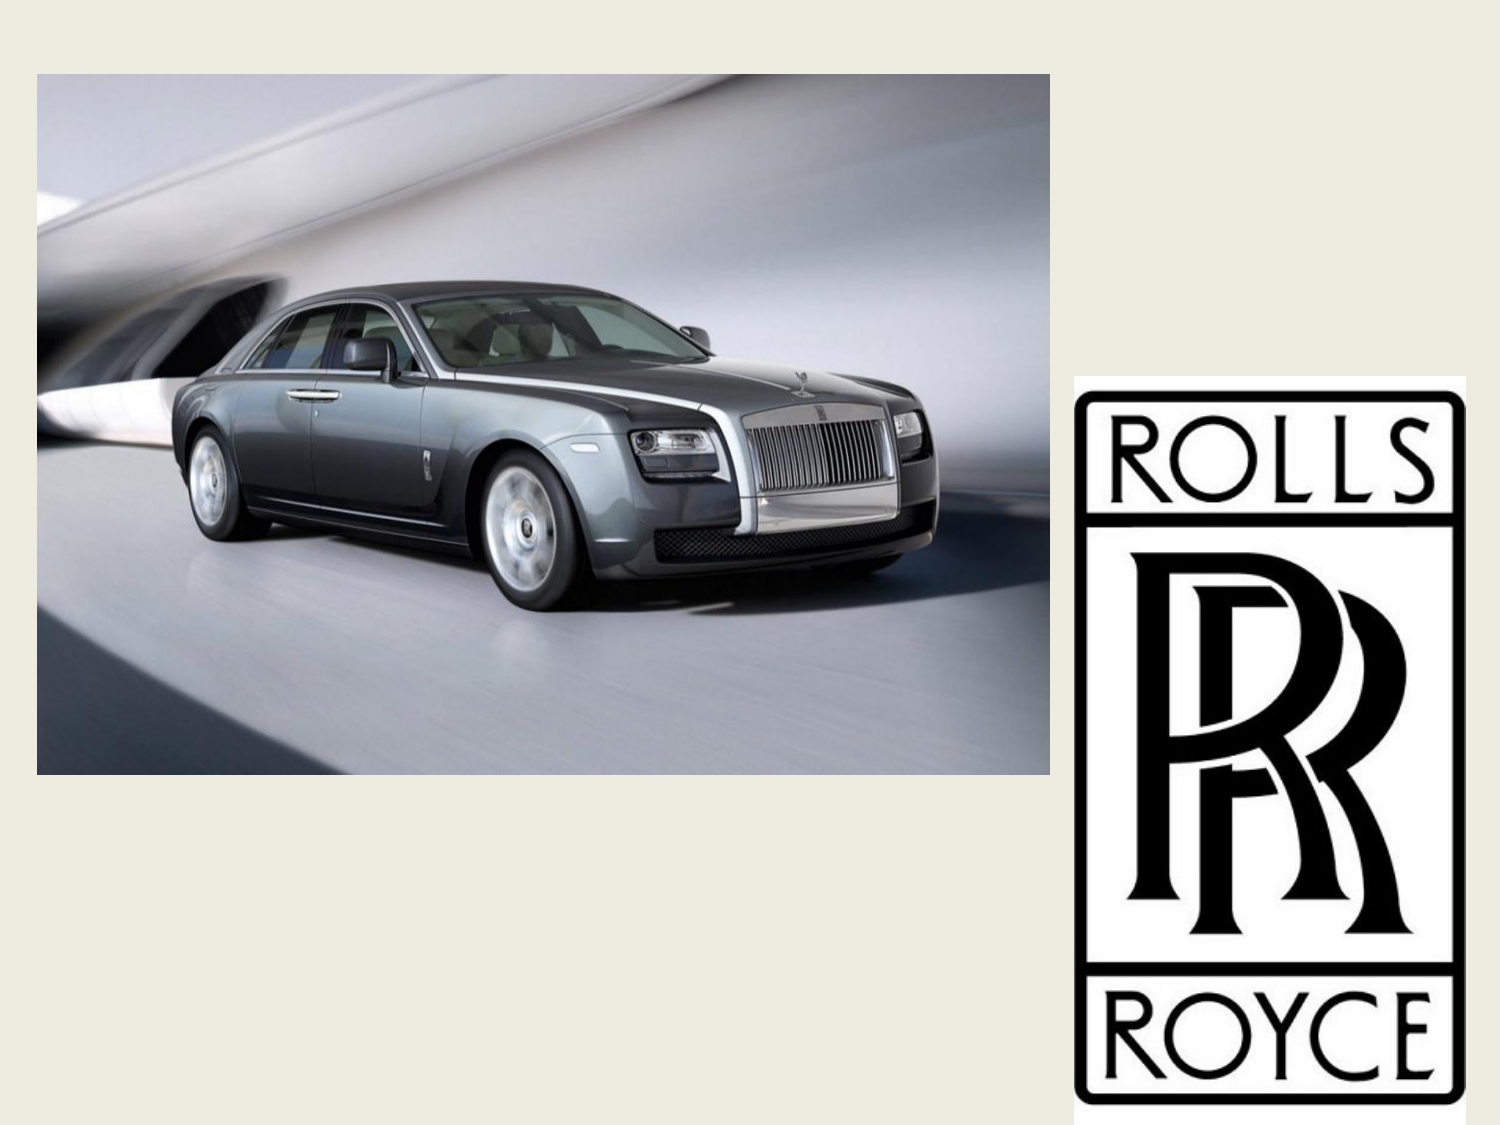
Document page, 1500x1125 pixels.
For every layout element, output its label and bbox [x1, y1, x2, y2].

list [37, 74, 1051, 776]
picture [1074, 376, 1466, 1125]
